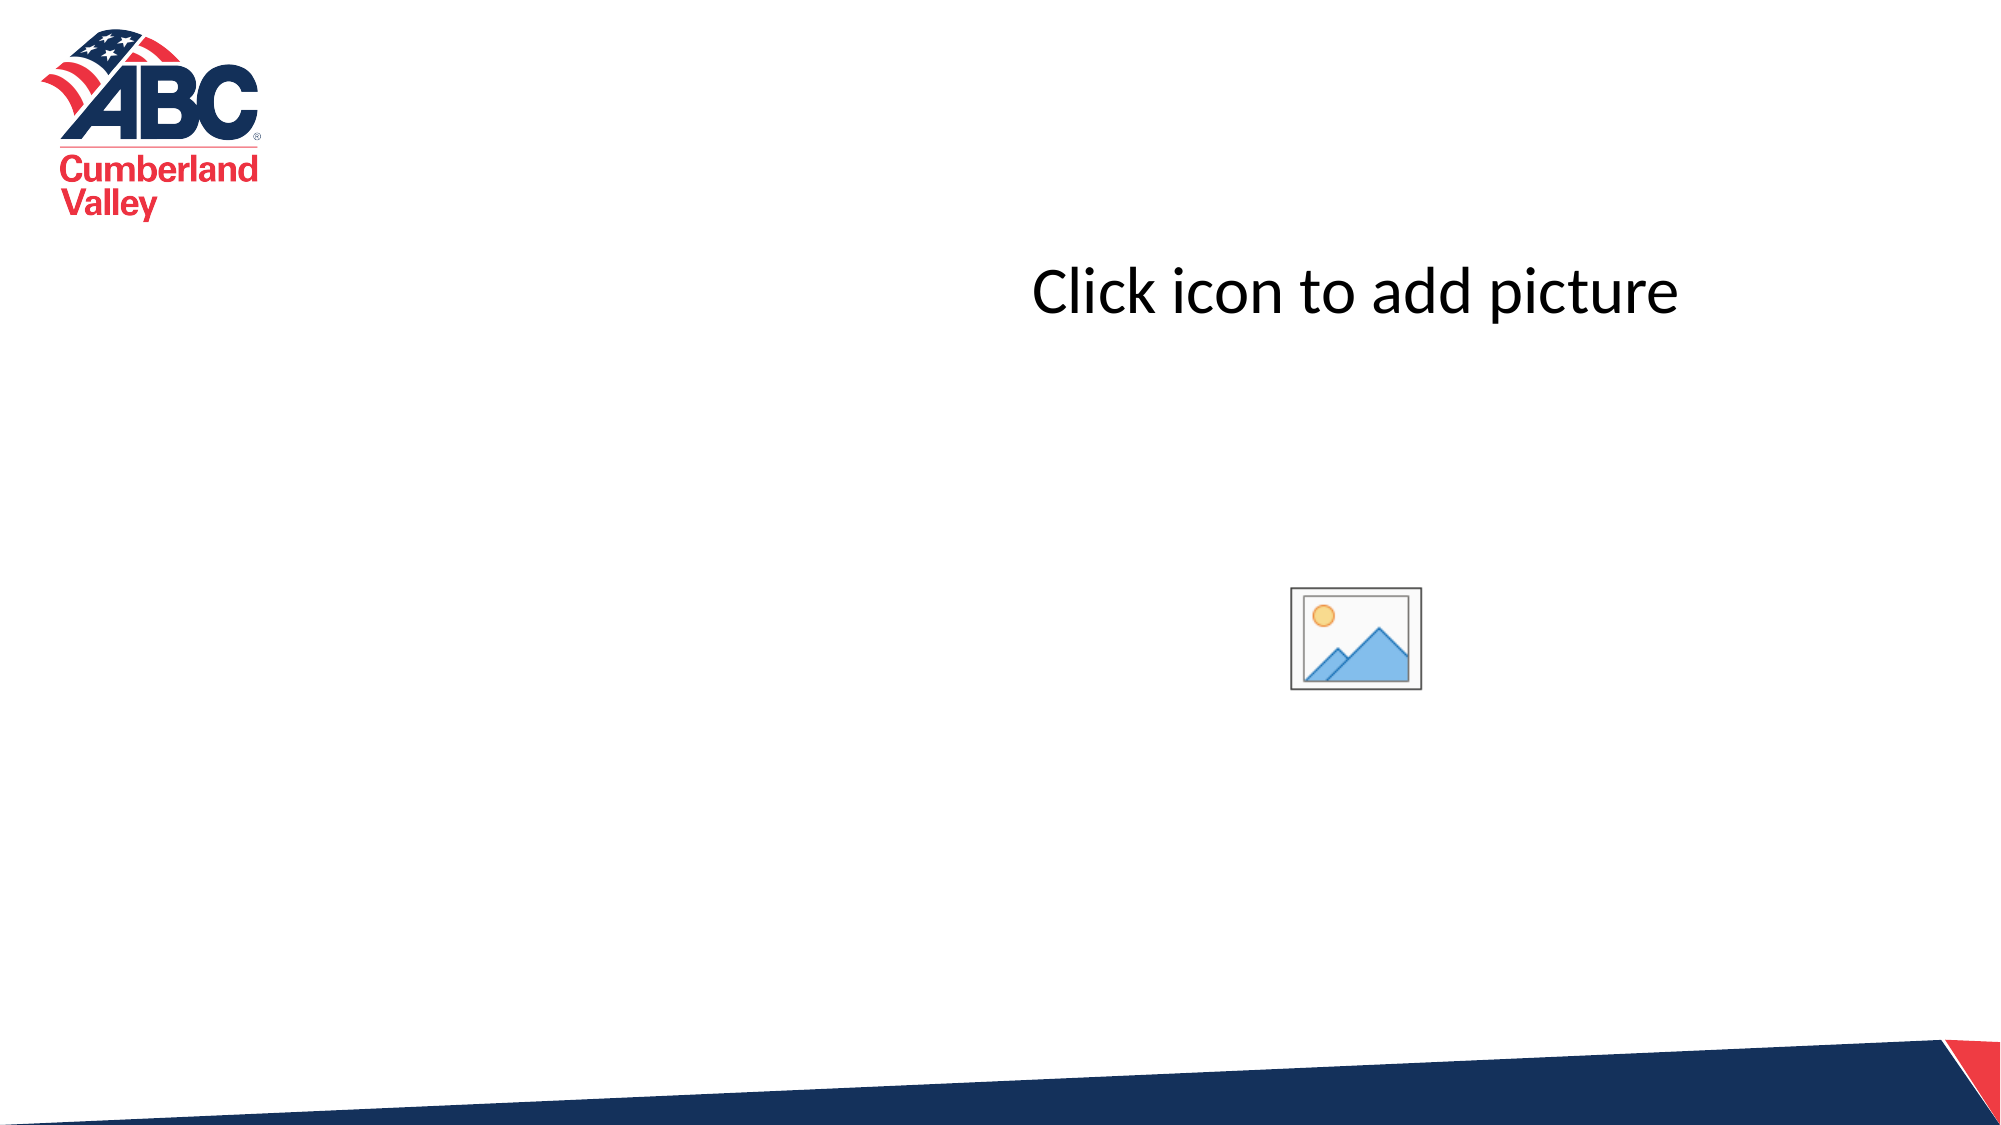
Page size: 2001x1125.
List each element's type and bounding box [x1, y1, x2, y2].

picture [850, 239, 1863, 1039]
picture [0, 10, 324, 240]
